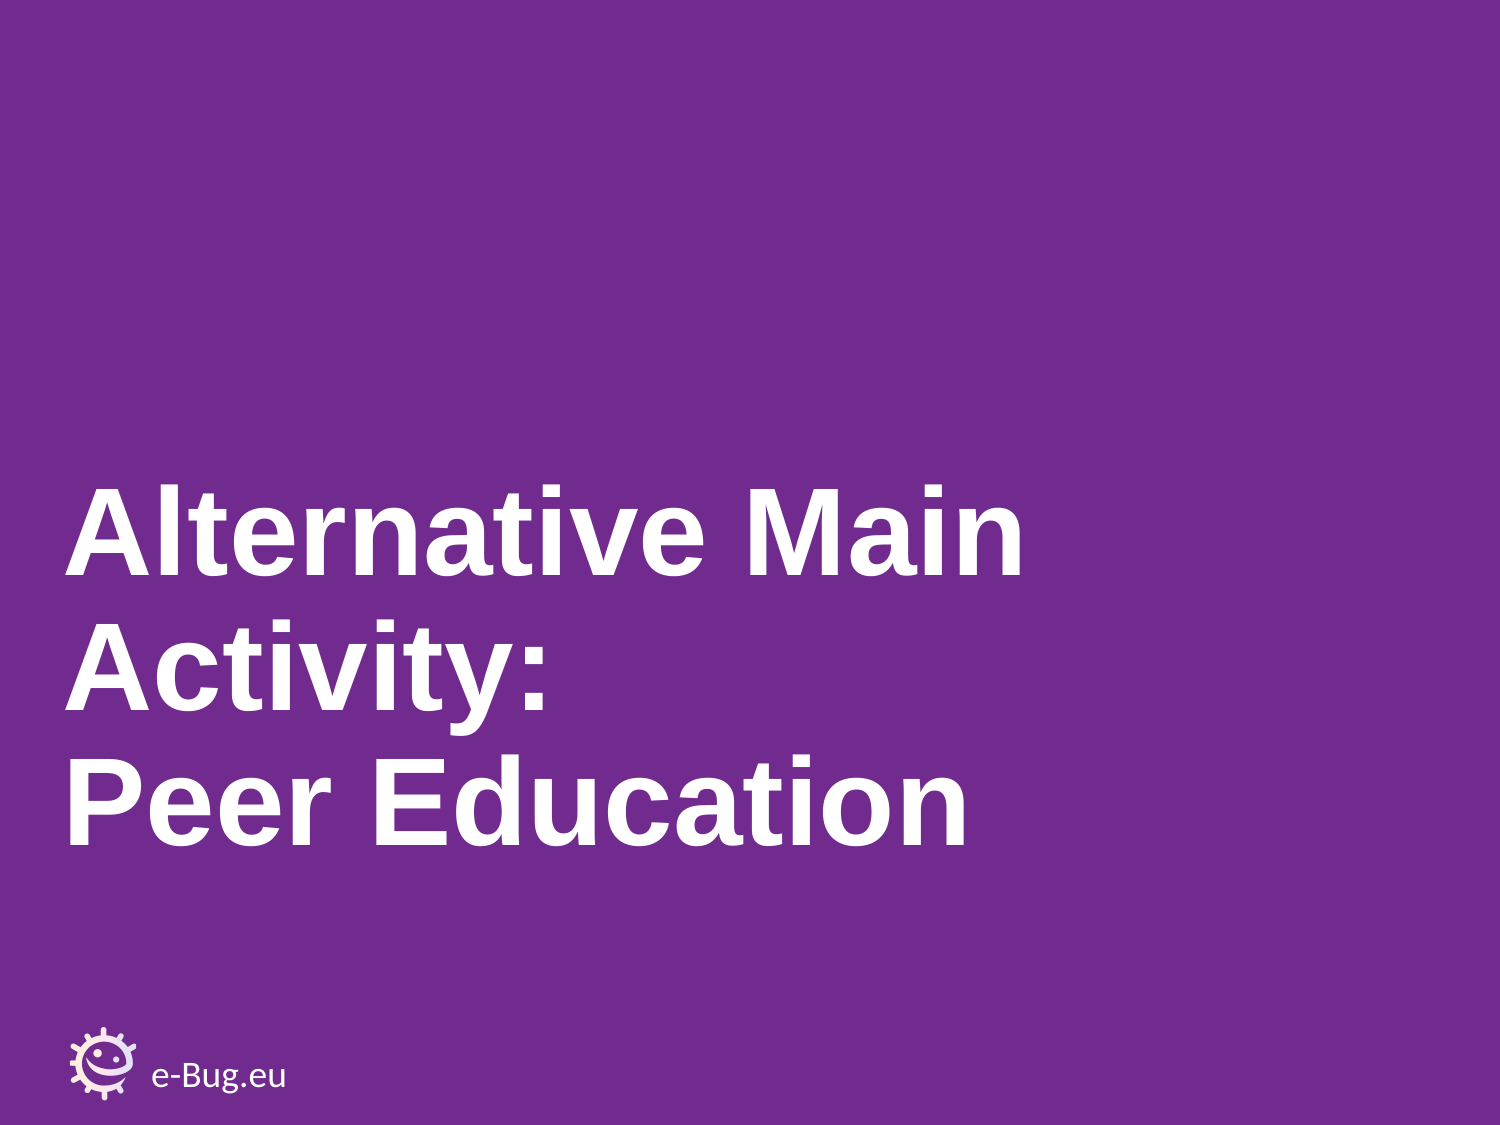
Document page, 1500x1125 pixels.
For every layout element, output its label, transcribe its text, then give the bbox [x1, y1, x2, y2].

title Alternative Main Activity: Peer Education [47, 411, 1342, 880]
footer e-Bug.eu [136, 1042, 643, 1103]
